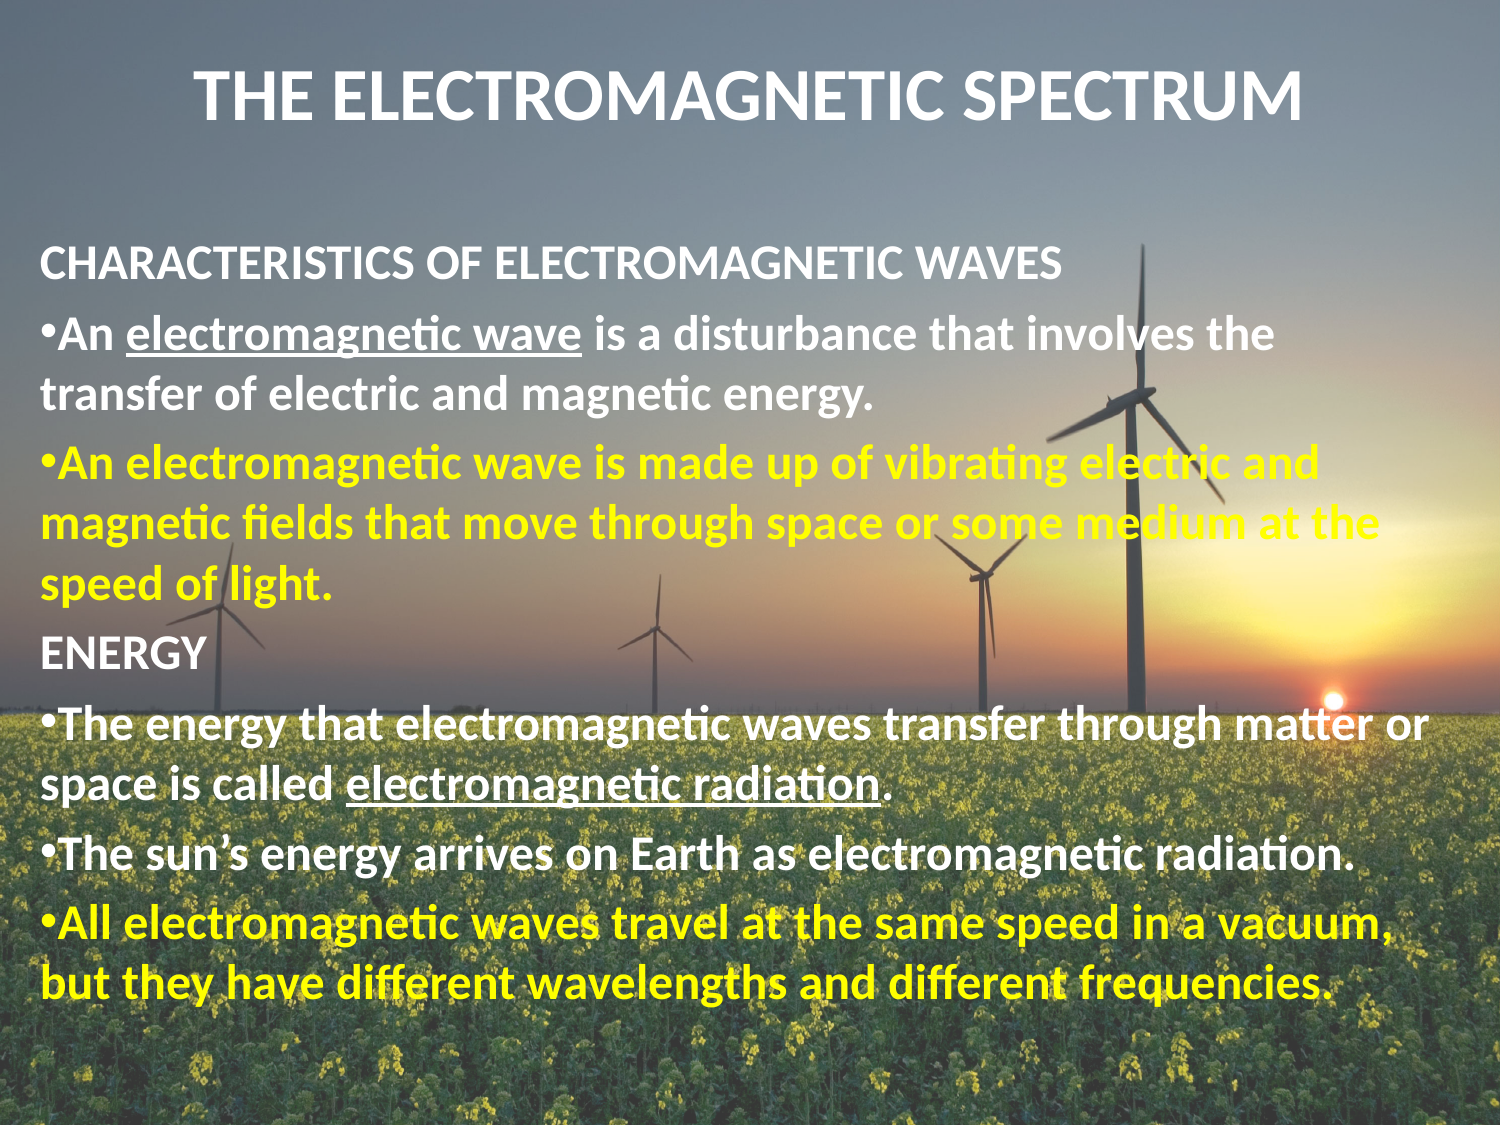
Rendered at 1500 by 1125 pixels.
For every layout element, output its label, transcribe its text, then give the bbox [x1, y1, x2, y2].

list CHARACTERISTICS OF ELECTROMAGNETIC WAVES An electromagnetic wave is a disturbance that involves the transfer of electric and magnetic energy. An electromagnetic wave is made up of vibrating electric and magnetic fields that move through space or some medium at the speed of light. ENERGY The energy that electromagnetic waves transfer through matter or space is called electromagnetic radiation. The sun’s energy arrives on Earth as electromagnetic radiation. All electromagnetic waves travel at the same speed in a vacuum, but they have different wavelengths and different frequencies. [24, 162, 1463, 1088]
title The Electromagnetic Spectrum [37, 37, 1463, 138]
